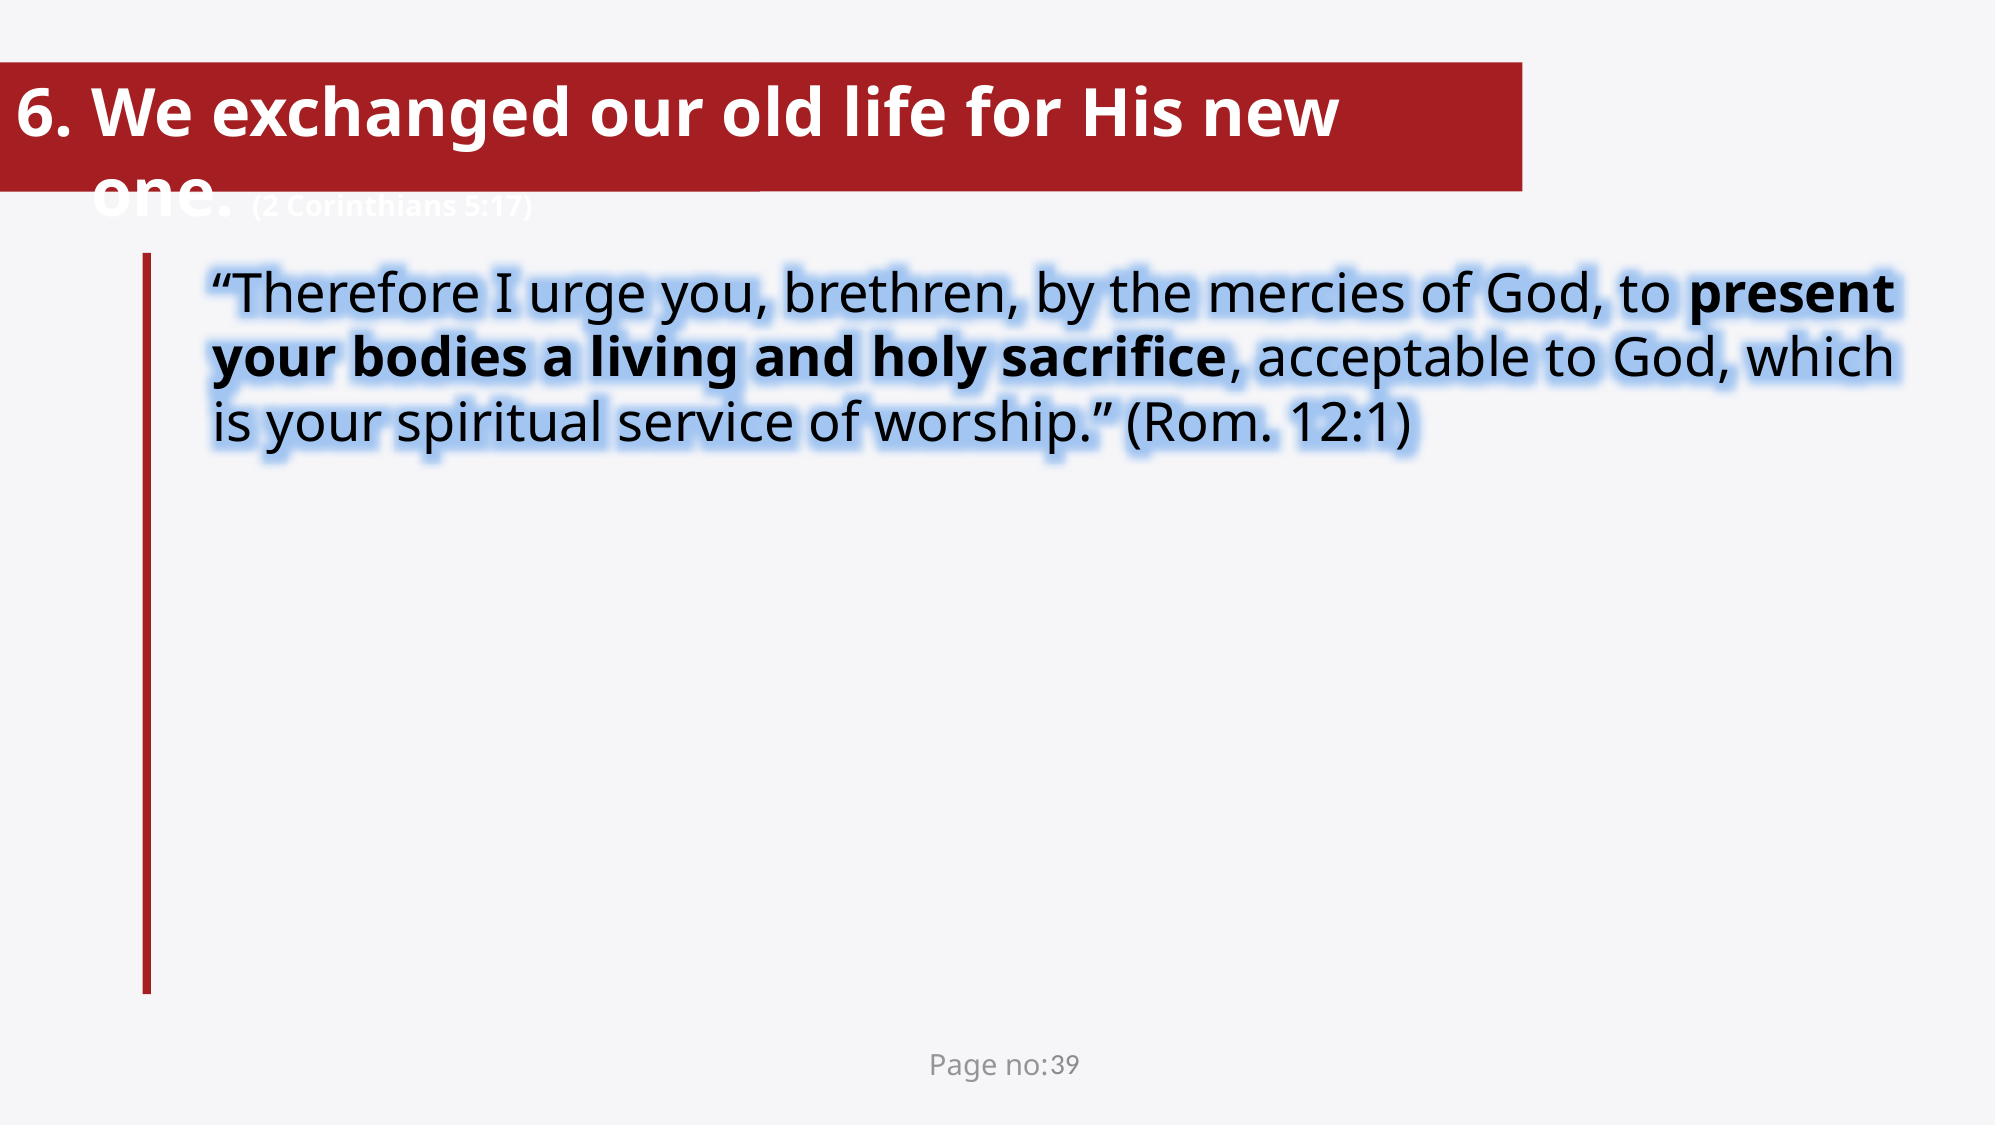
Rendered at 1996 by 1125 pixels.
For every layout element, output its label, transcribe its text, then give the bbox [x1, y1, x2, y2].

text_box We exchanged our old life for His new one. (2 Corinthians 5:17) [18, 72, 1480, 223]
text_box [758, 60, 1525, 193]
text_box “Therefore I urge you, brethren, by the mercies of God, to present your bodies a living and holy sacrifice, acceptable to God, which is your spiritual service of worship.” (Rom. 12:1) [198, 250, 1911, 461]
